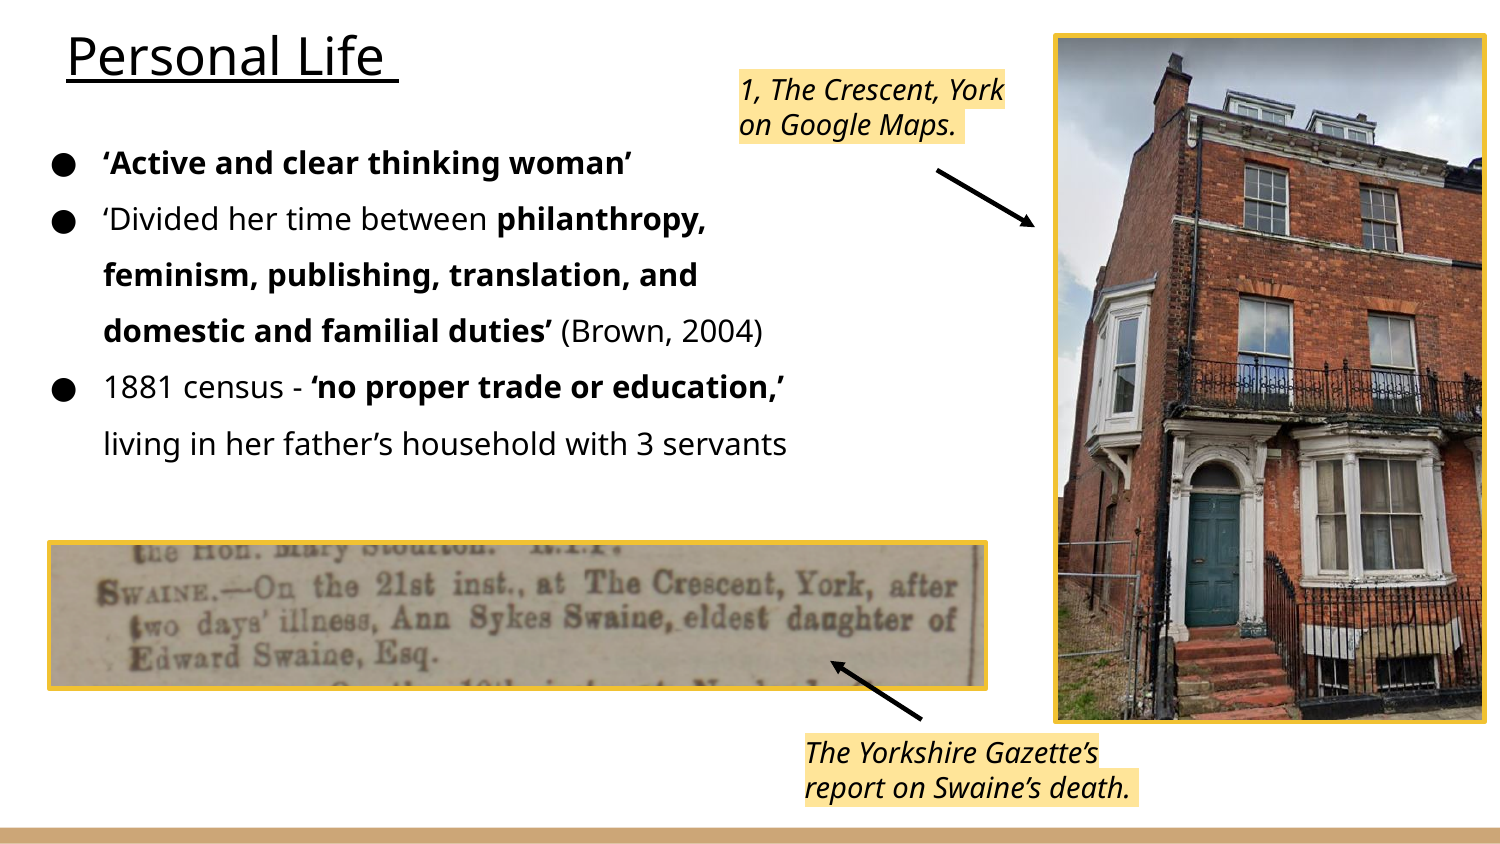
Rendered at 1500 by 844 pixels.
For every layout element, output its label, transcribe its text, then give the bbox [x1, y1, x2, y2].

picture [50, 544, 985, 687]
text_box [829, 660, 922, 720]
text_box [936, 169, 1036, 228]
text_box 1, The Crescent, York on Google Maps. [723, 56, 1048, 157]
title Personal Life [51, 7, 1449, 101]
list ‘Active and clear thinking woman’ ‘Divided her time between philanthropy, feminism, publishing, translation, and domestic and familial duties’ (Brown, 2004) 1881 census - ‘no proper trade or education,’ living in her father’s household with 3 servants [13, 109, 808, 816]
text_box The Yorkshire Gazette’s report on Swaine’s death. [789, 719, 1183, 820]
picture [1057, 37, 1483, 720]
